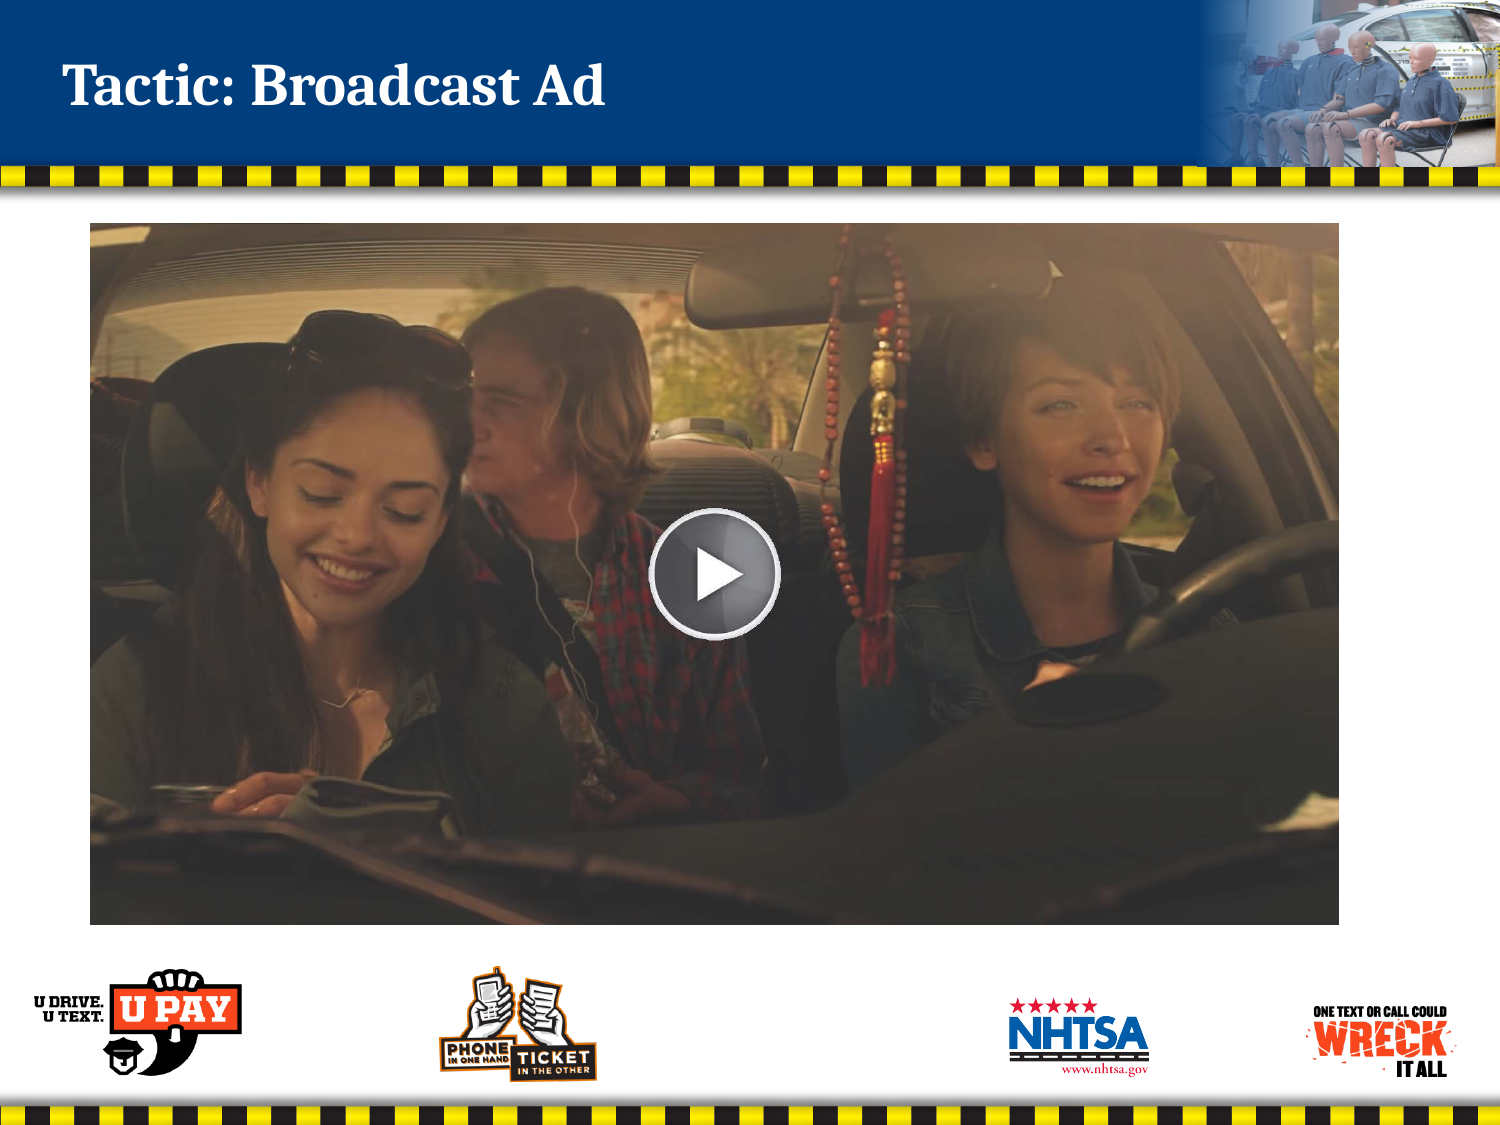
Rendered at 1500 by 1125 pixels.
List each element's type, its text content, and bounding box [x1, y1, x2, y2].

picture [0, 0, 1500, 1125]
title Tactic: Broadcast Ad [62, 24, 1191, 138]
picture [1196, 0, 1500, 167]
